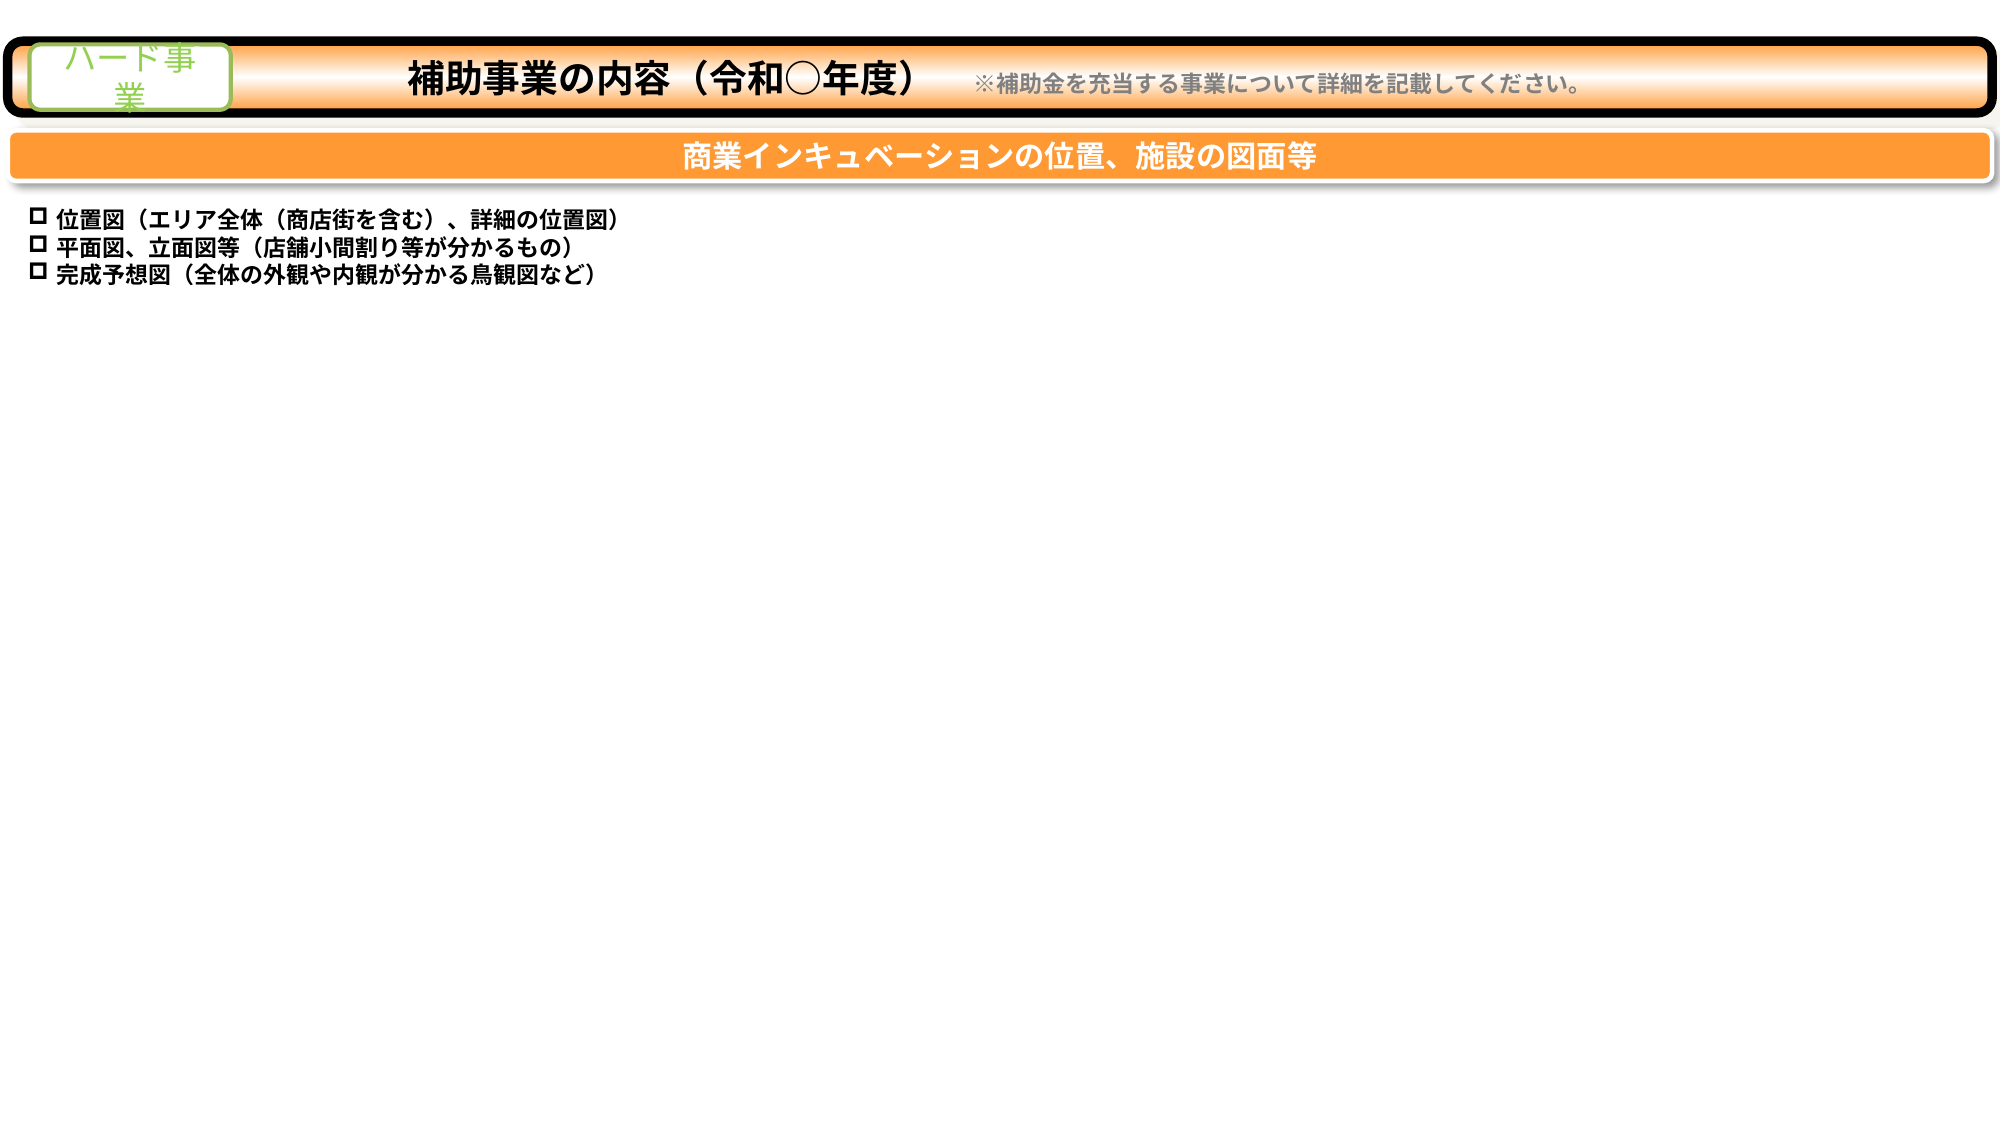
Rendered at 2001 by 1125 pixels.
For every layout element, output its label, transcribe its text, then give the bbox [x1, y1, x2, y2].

text_box 商業インキュベーションの位置、施設の図面等 [4, 127, 1996, 185]
text_box 位置図（エリア全体（商店街を含む）、詳細の位置図） 平面図、立面図等（店舗小間割り等が分かるもの） 完成予想図（全体の外観や内観が分かる鳥観図など） [13, 198, 1432, 326]
text_box 補助事業の内容（令和○年度） ※補助金を充当する事業について詳細を記載してください。 [7, 41, 1993, 114]
text_box ハード事業 [27, 42, 233, 112]
